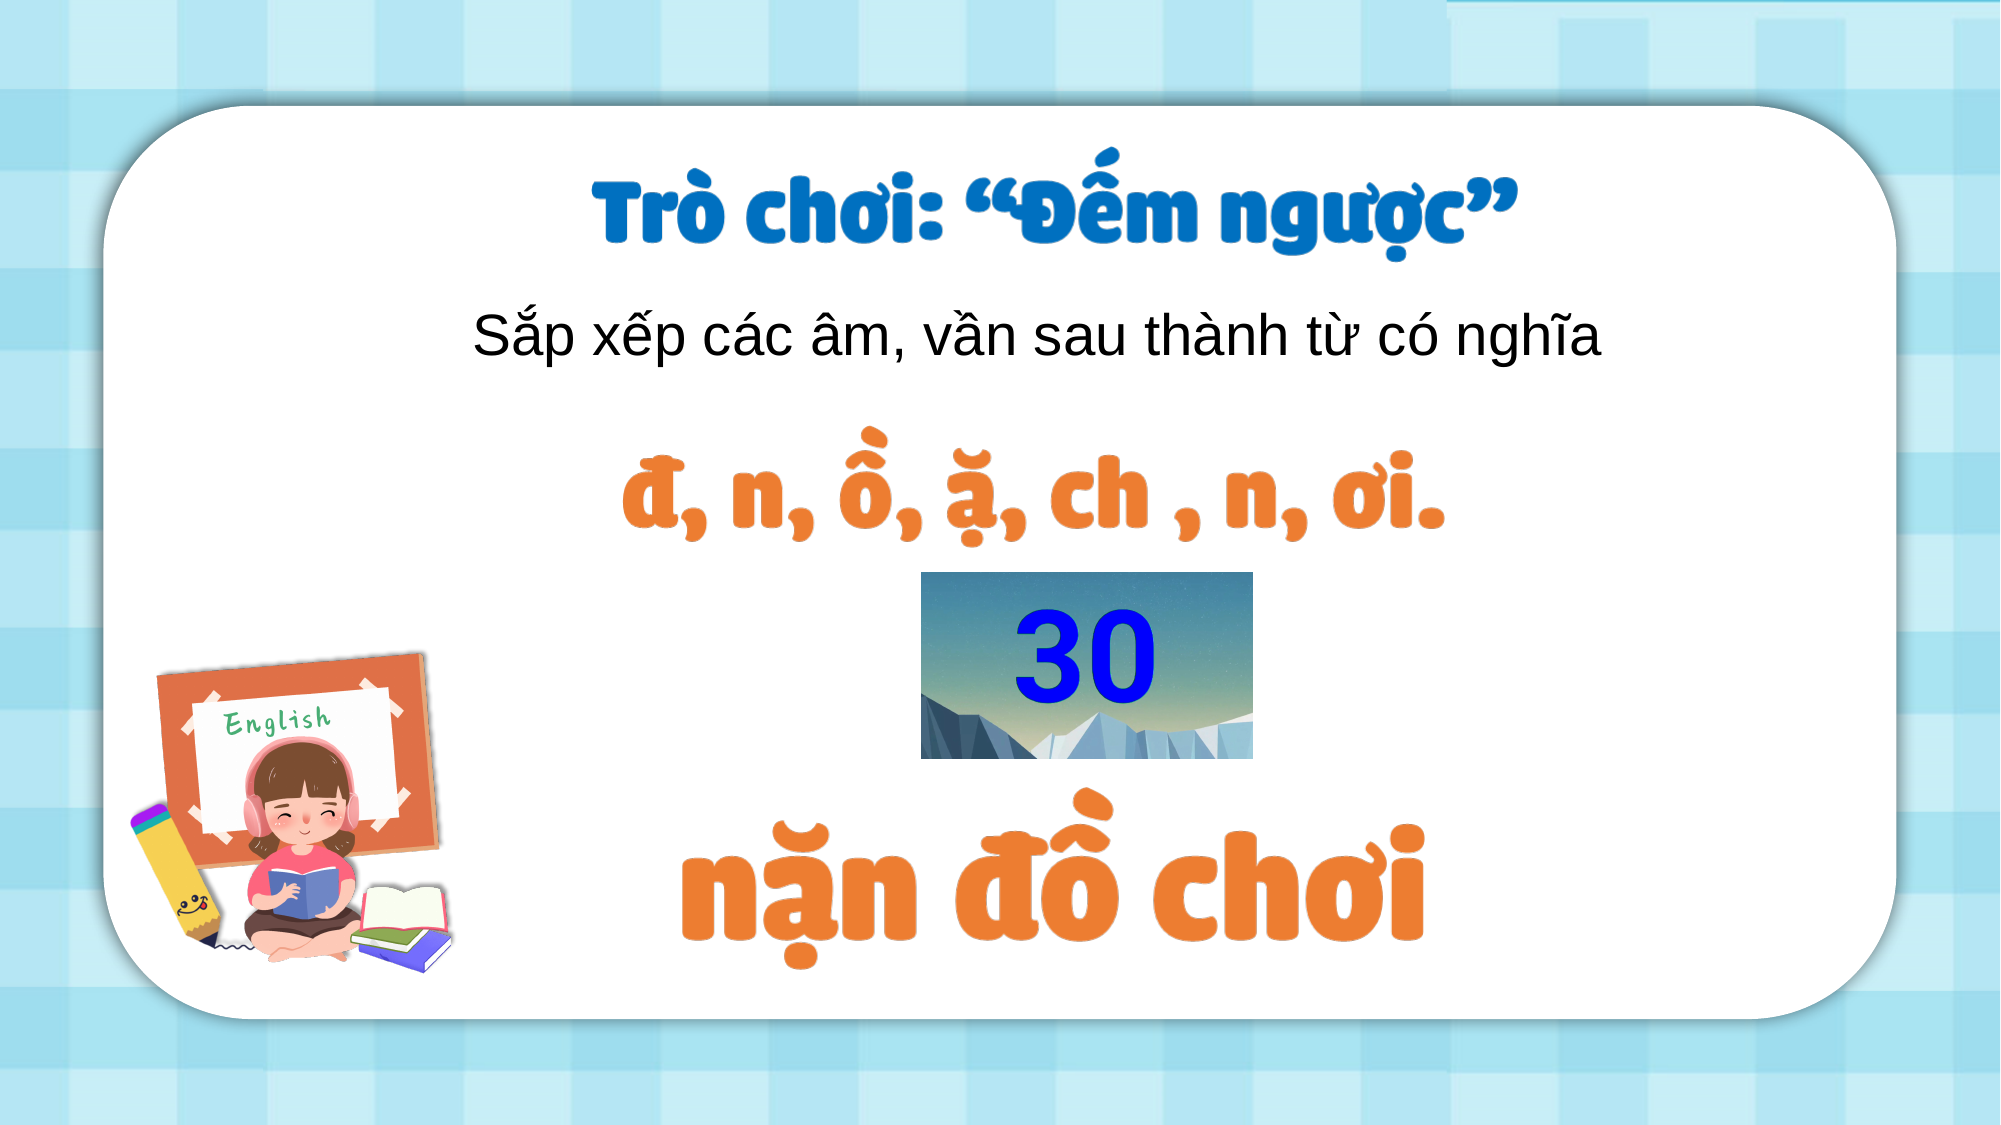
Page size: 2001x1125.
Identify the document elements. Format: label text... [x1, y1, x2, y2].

text_box Sắp xếp các âm, vần sau thành từ có nghĩa [387, 289, 1688, 375]
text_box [920, 572, 1254, 743]
picture [0, 0, 2001, 1125]
text_box [102, 104, 1898, 1021]
